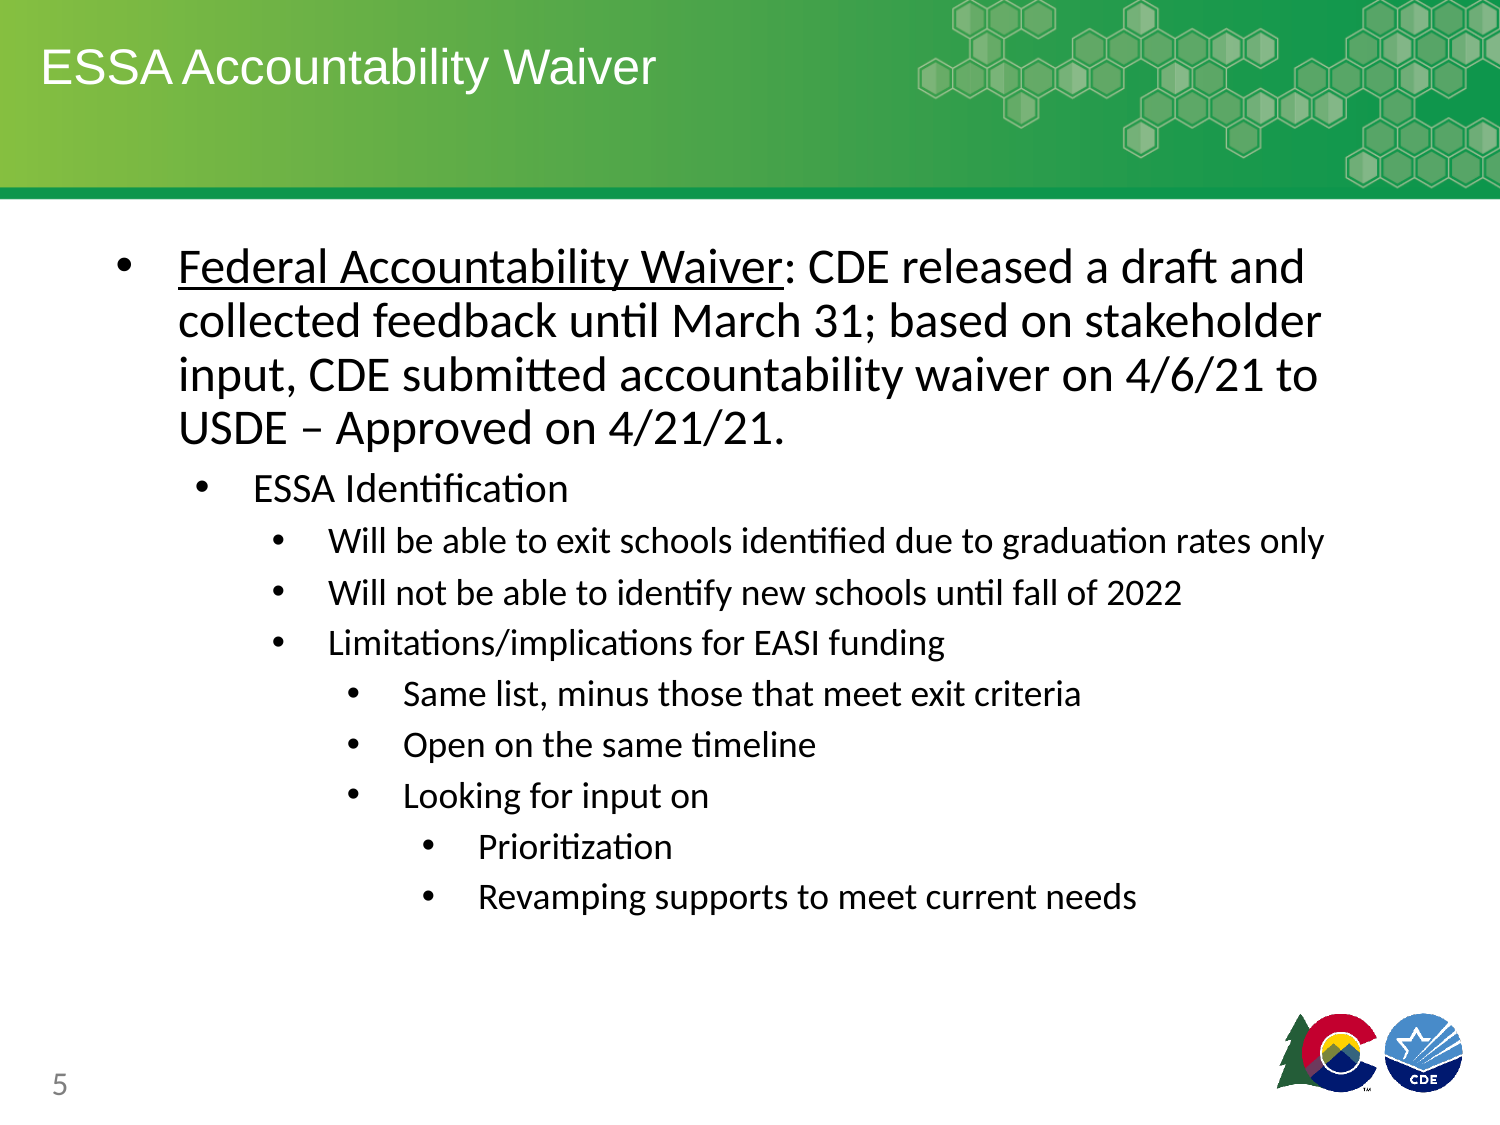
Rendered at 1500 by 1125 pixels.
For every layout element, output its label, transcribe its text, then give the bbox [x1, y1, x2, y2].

picture [1275, 1012, 1463, 1093]
slide_number 5 [36, 1054, 375, 1115]
list Federal Accountability Waiver: CDE released a draft and collected feedback until March 31; based on stakeholder input, CDE submitted accountability waiver on 4/6/21 to USDE – Approved on 4/21/21. ESSA Identification Will be able to exit schools identified due to graduation rates only Will not be able to identify new schools until fall of 2022 Limitations/implications for EASI funding Same list, minus those that meet exit criteria Open on the same timeline Looking for input on Prioritization Revamping supports to meet current needs [103, 239, 1397, 1002]
title ESSA Accountability Waiver [40, 41, 1038, 166]
picture [0, 0, 1500, 200]
